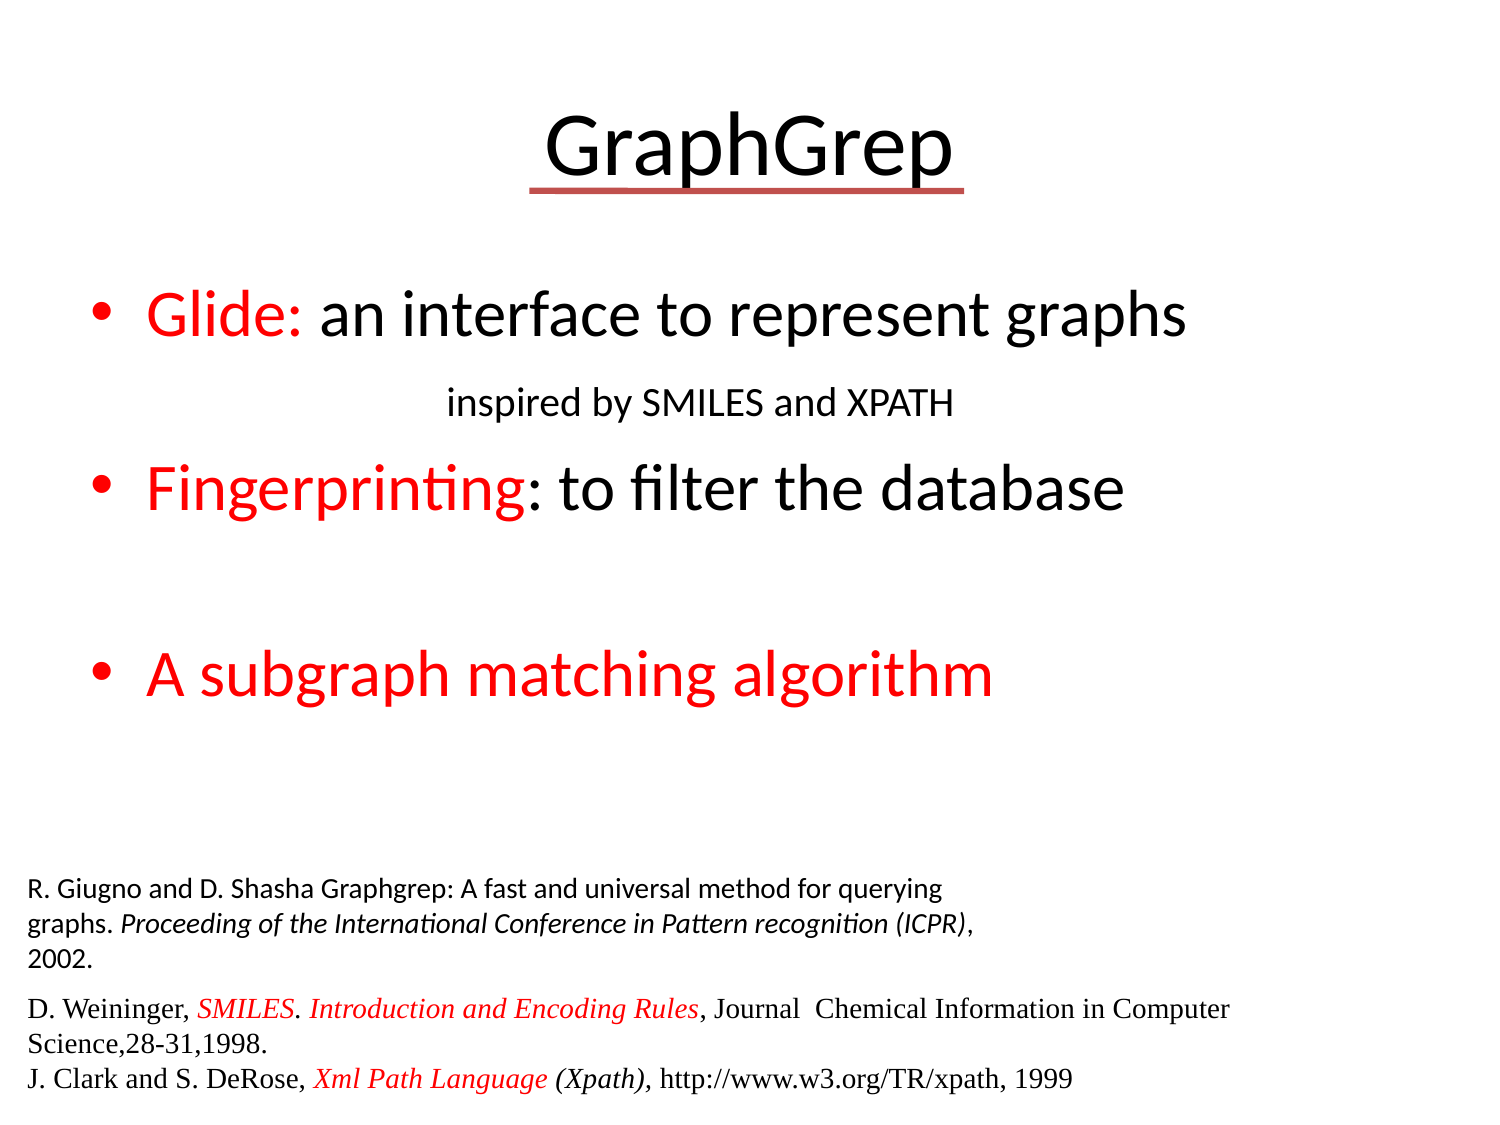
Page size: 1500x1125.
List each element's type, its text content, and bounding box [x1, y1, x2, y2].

text_box R. Giugno and D. Shasha Graphgrep: A fast and universal method for querying graphs. Proceeding of the International Conference in Pattern recognition (ICPR), 2002. D. Weininger, SMILES. Introduction and Encoding Rules, Journal Chemical Information in Computer Science,28-31,1998. J. Clark and S. DeRose, Xml Path Language (Xpath), http://www.w3.org/TR/xpath, 1999 [12, 862, 1300, 1102]
title GraphGrep [75, 45, 1425, 233]
list Glide: an interface to represent graphs inspired by SMILES and XPATH Fingerprinting: to filter the database A subgraph matching algorithm [75, 262, 1425, 1005]
